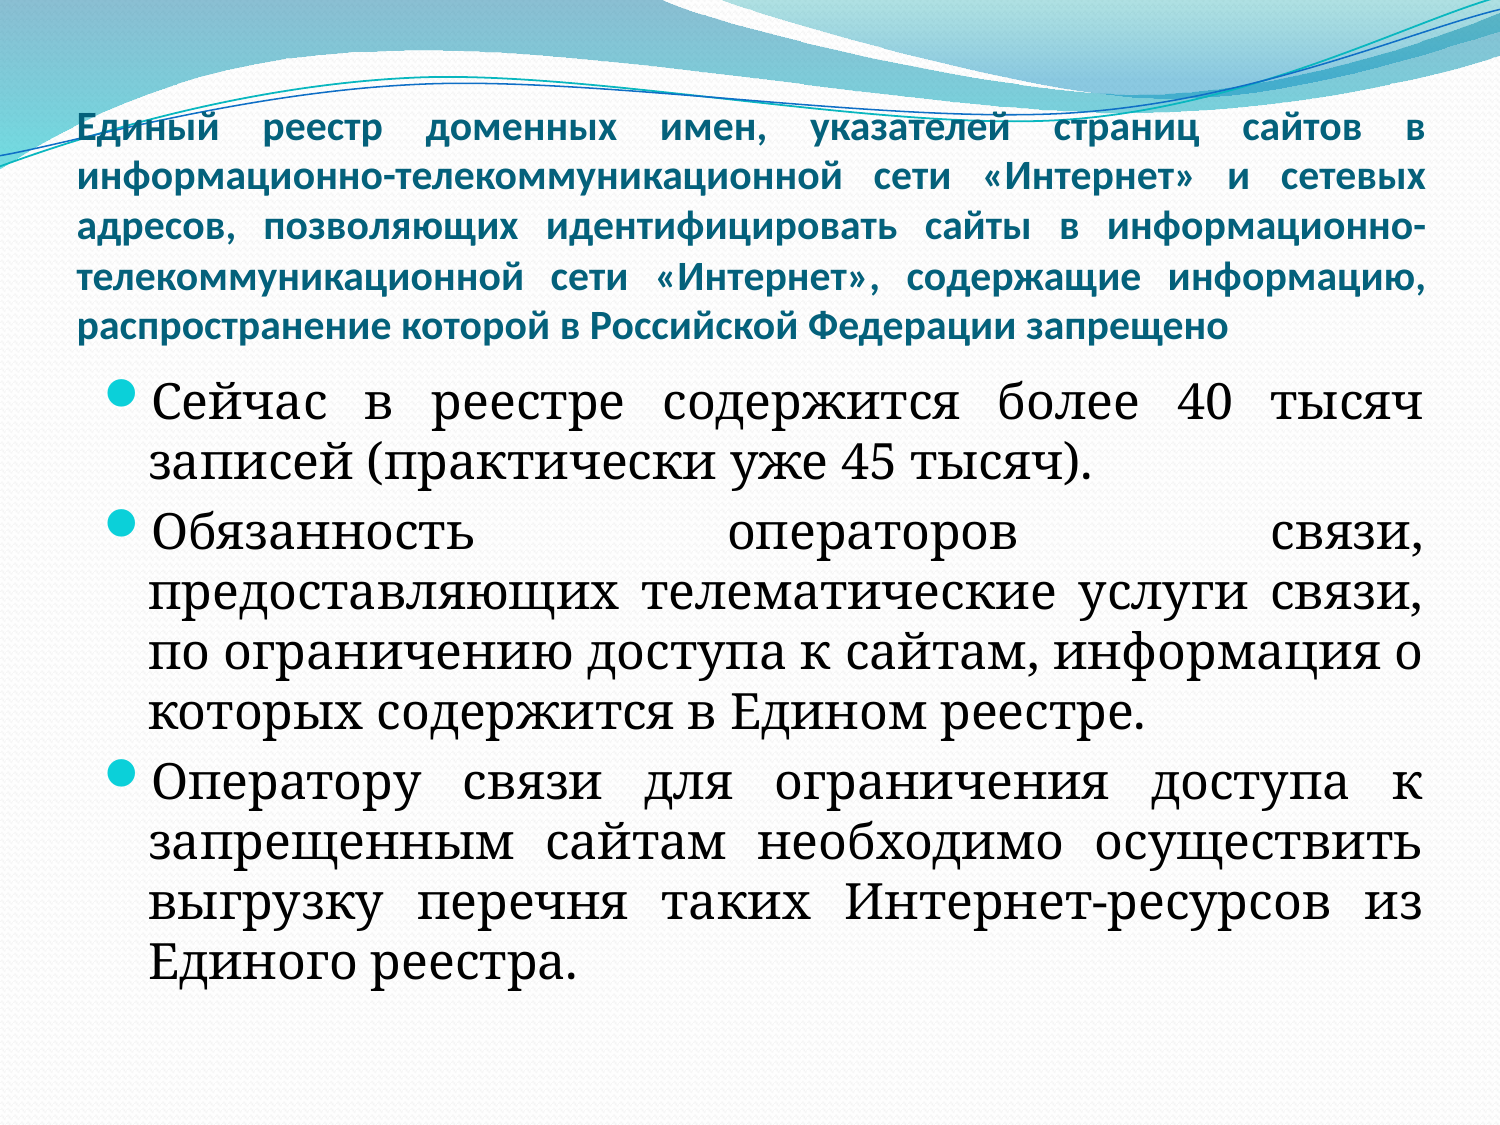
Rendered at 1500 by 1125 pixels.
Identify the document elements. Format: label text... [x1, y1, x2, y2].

title Единый реестр доменных имен, указателей страниц сайтов в информационно-телекоммуникационной сети «Интернет» и сетевых адресов, позволяющих идентифицировать сайты в информационно-телекоммуникационной сети «Интернет», содержащие информацию, распространение которой в Российской Федерации запрещено [76, 160, 1427, 349]
list Сейчас в реестре содержится более 40 тысяч записей (практически уже 45 тысяч). Обязанность операторов связи, предоставляющих телематические услуги связи, по ограничению доступа к сайтам, информация о которых содержится в Едином реестре. Оператору связи для ограничения доступа к запрещенным сайтам необходимо осуществить выгрузку перечня таких Интернет-ресурсов из Единого реестра. [88, 361, 1439, 1082]
